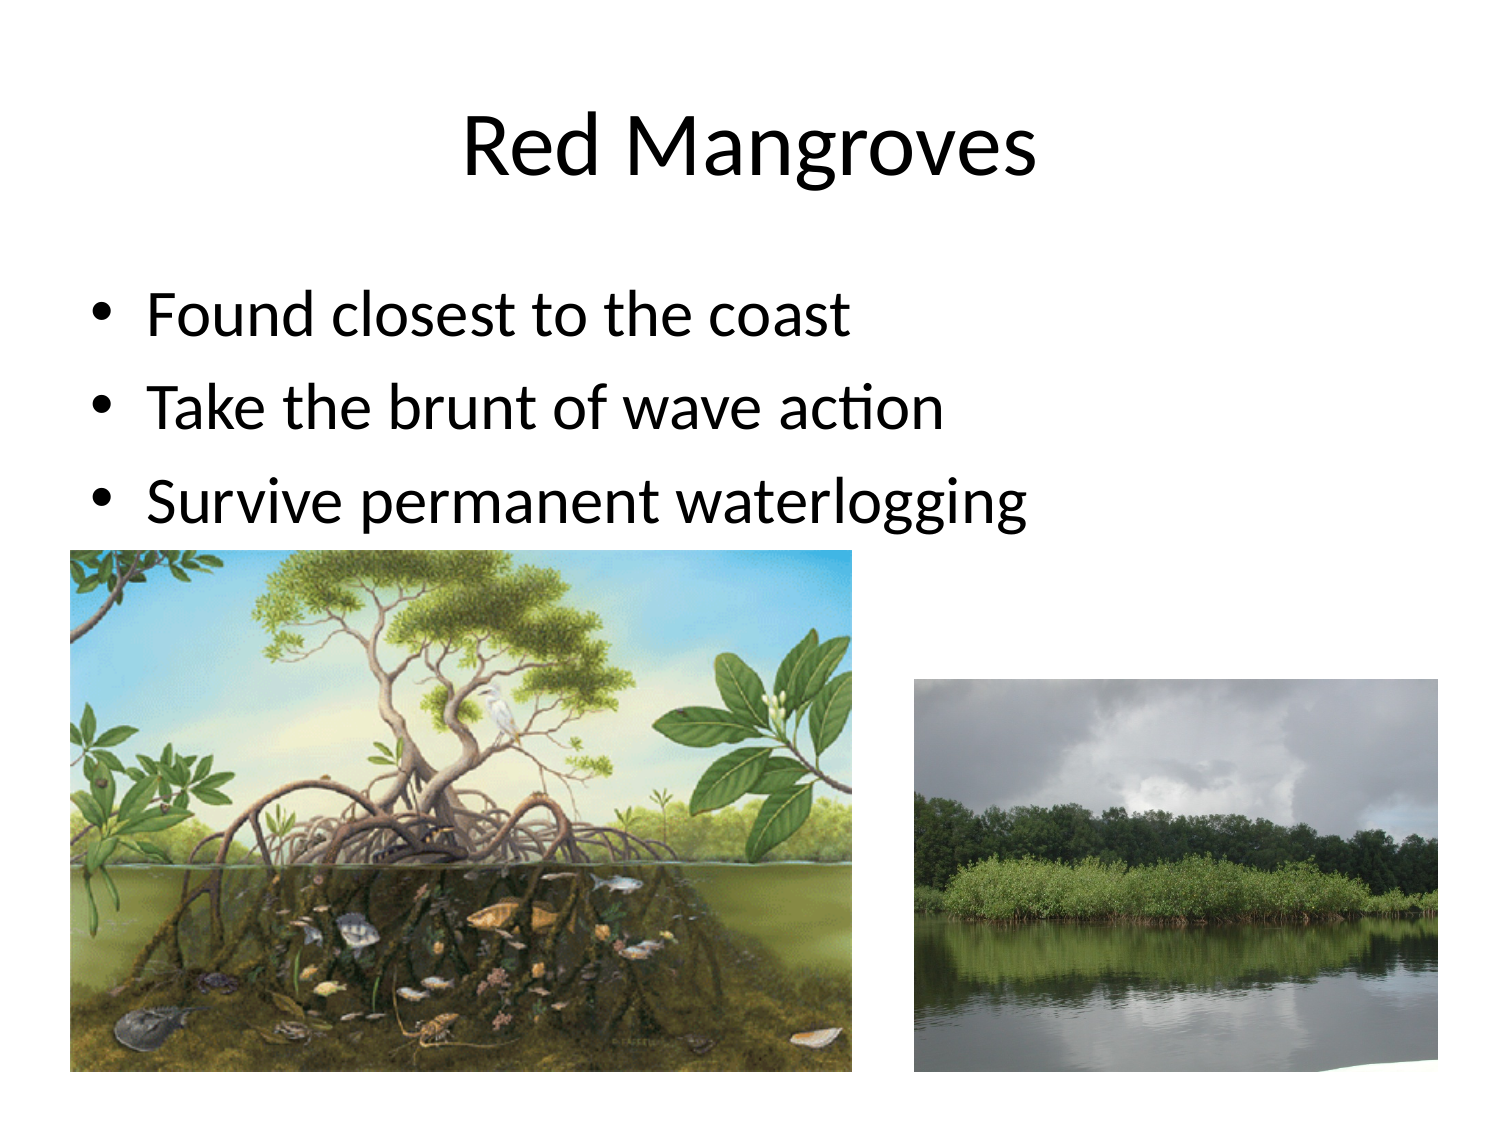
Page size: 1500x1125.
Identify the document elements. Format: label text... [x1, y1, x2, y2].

picture [913, 679, 1438, 1073]
list Found closest to the coast Take the brunt of wave action Survive permanent waterlogging [75, 262, 1425, 1005]
title Red Mangroves [75, 45, 1425, 233]
picture [70, 550, 852, 1072]
